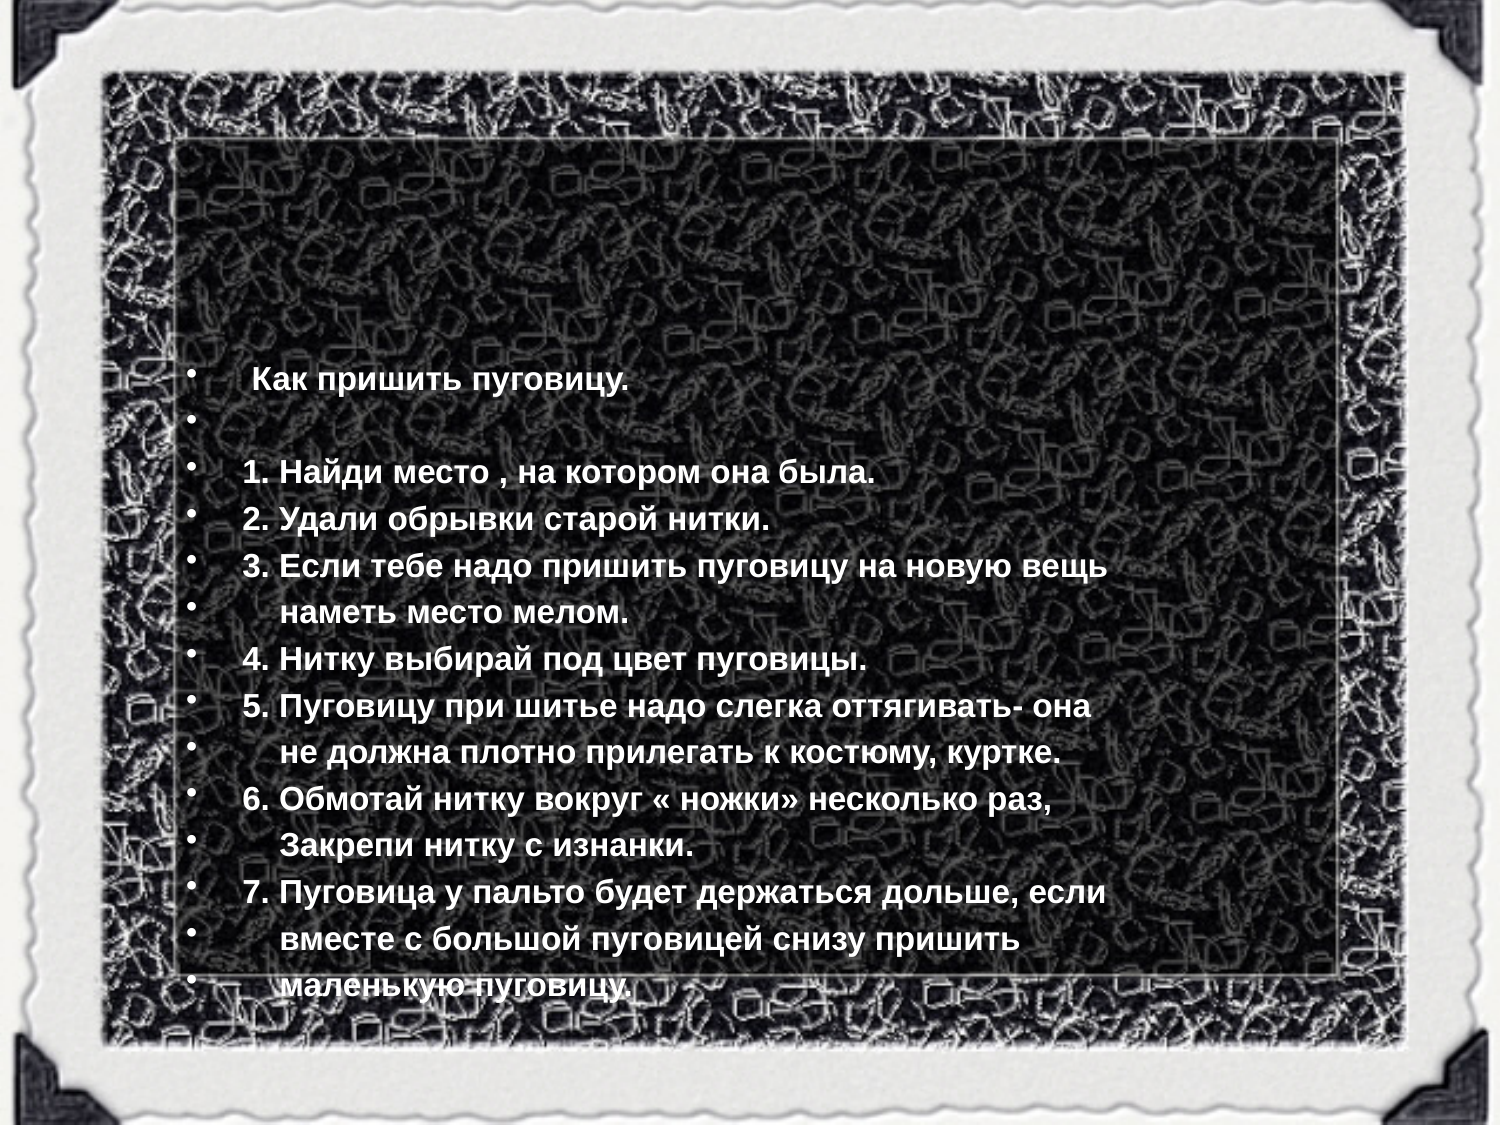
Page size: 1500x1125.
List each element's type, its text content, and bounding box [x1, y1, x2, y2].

picture [0, 0, 1500, 1125]
list Как пришить пуговицу. 1. Найди место , на котором она была. 2. Удали обрывки старой нитки. 3. Если тебе надо пришить пуговицу на новую вещь наметь место мелом. 4. Нитку выбирай под цвет пуговицы. 5. Пуговицу при шитье надо слегка оттягивать- она не должна плотно прилегать к костюму, куртке. 6. Обмотай нитку вокруг « ножки» несколько раз, Закрепи нитку с изнанки. 7. Пуговица у пальто будет держаться дольше, если вместе с большой пуговицей снизу пришить маленькую пуговицу. [170, 349, 1341, 977]
